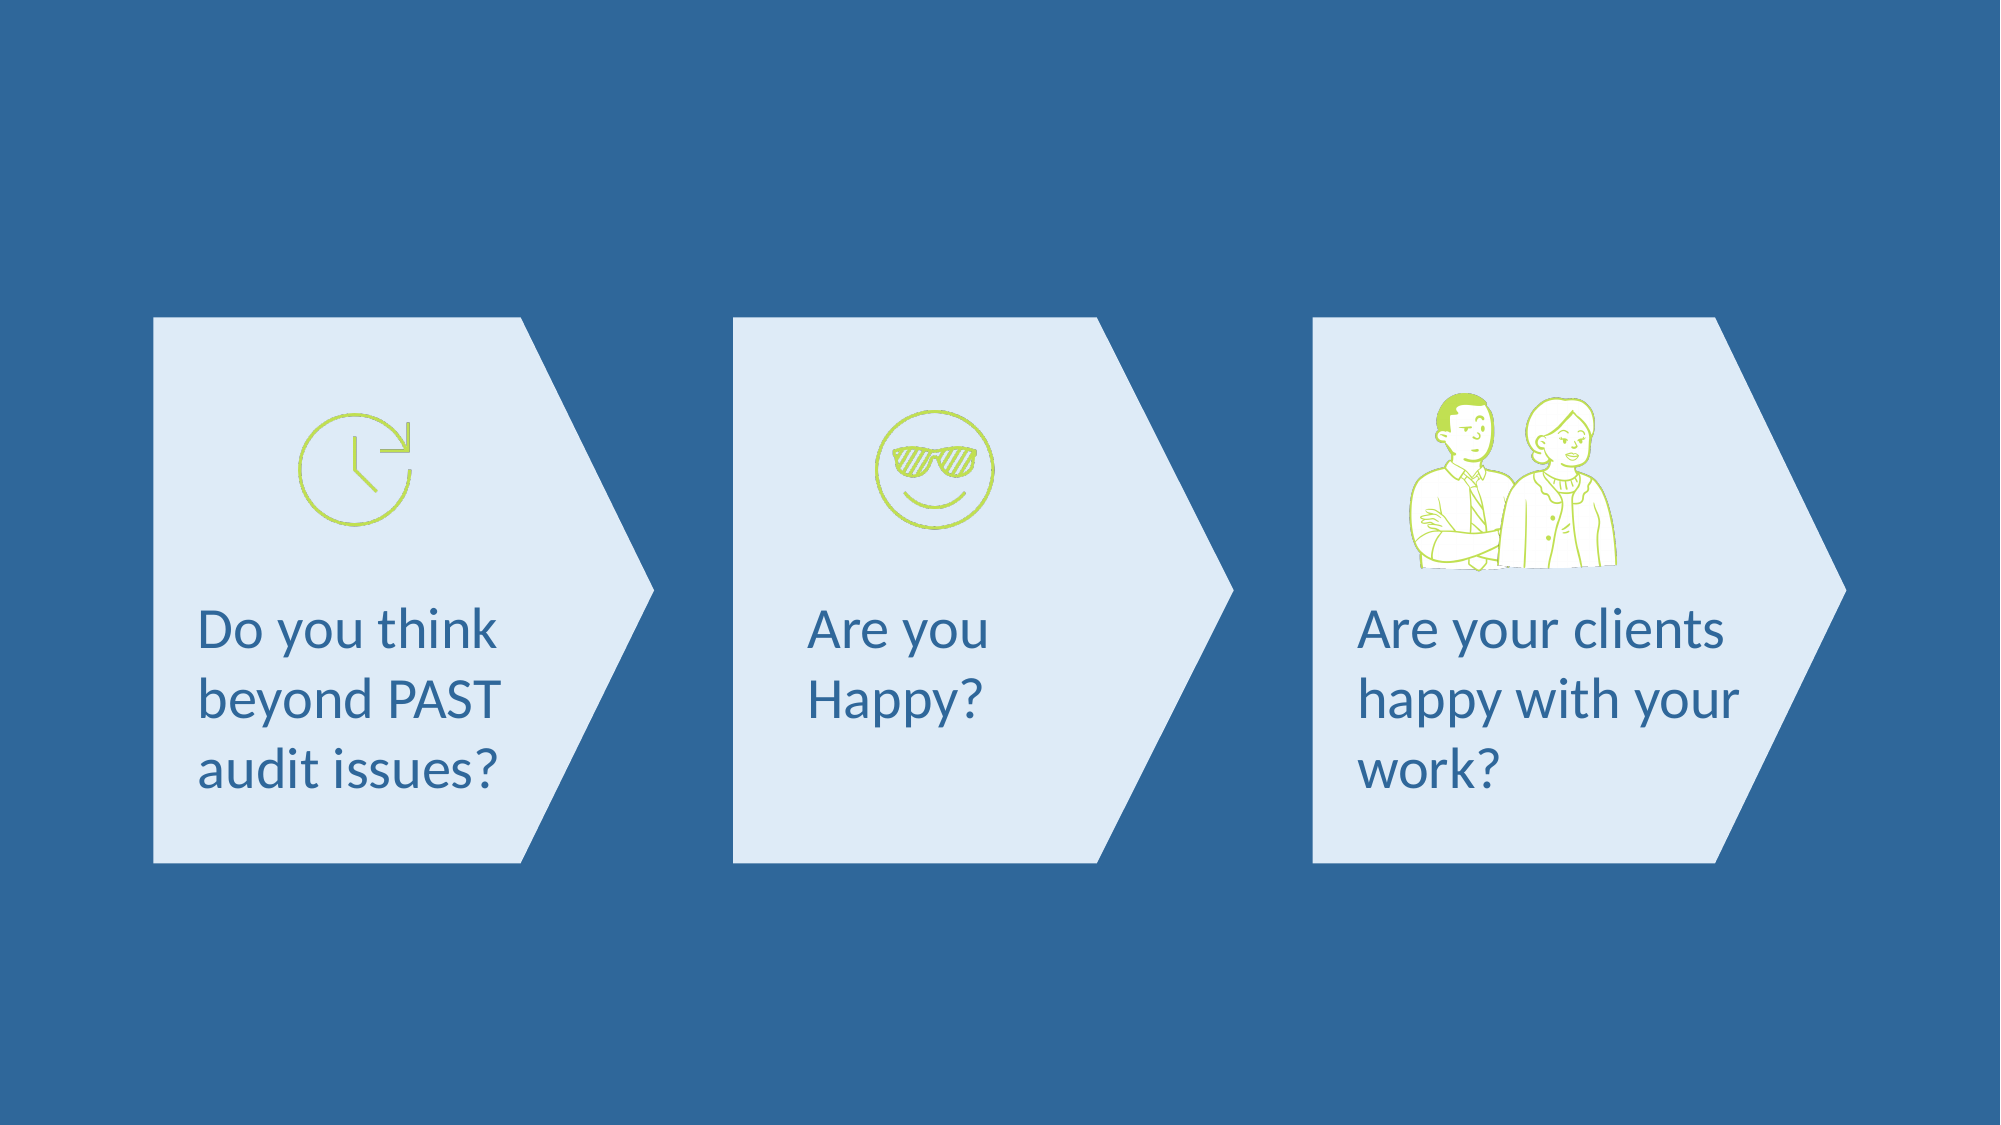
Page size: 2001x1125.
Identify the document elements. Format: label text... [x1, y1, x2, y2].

text_box Are you Happy? [732, 316, 1235, 865]
text_box Do you think beyond PAST audit issues? [152, 316, 656, 865]
picture [1403, 388, 1622, 576]
text_box Are your clients happy with your work? [1311, 316, 1848, 865]
picture [279, 394, 430, 545]
picture [859, 394, 1010, 545]
